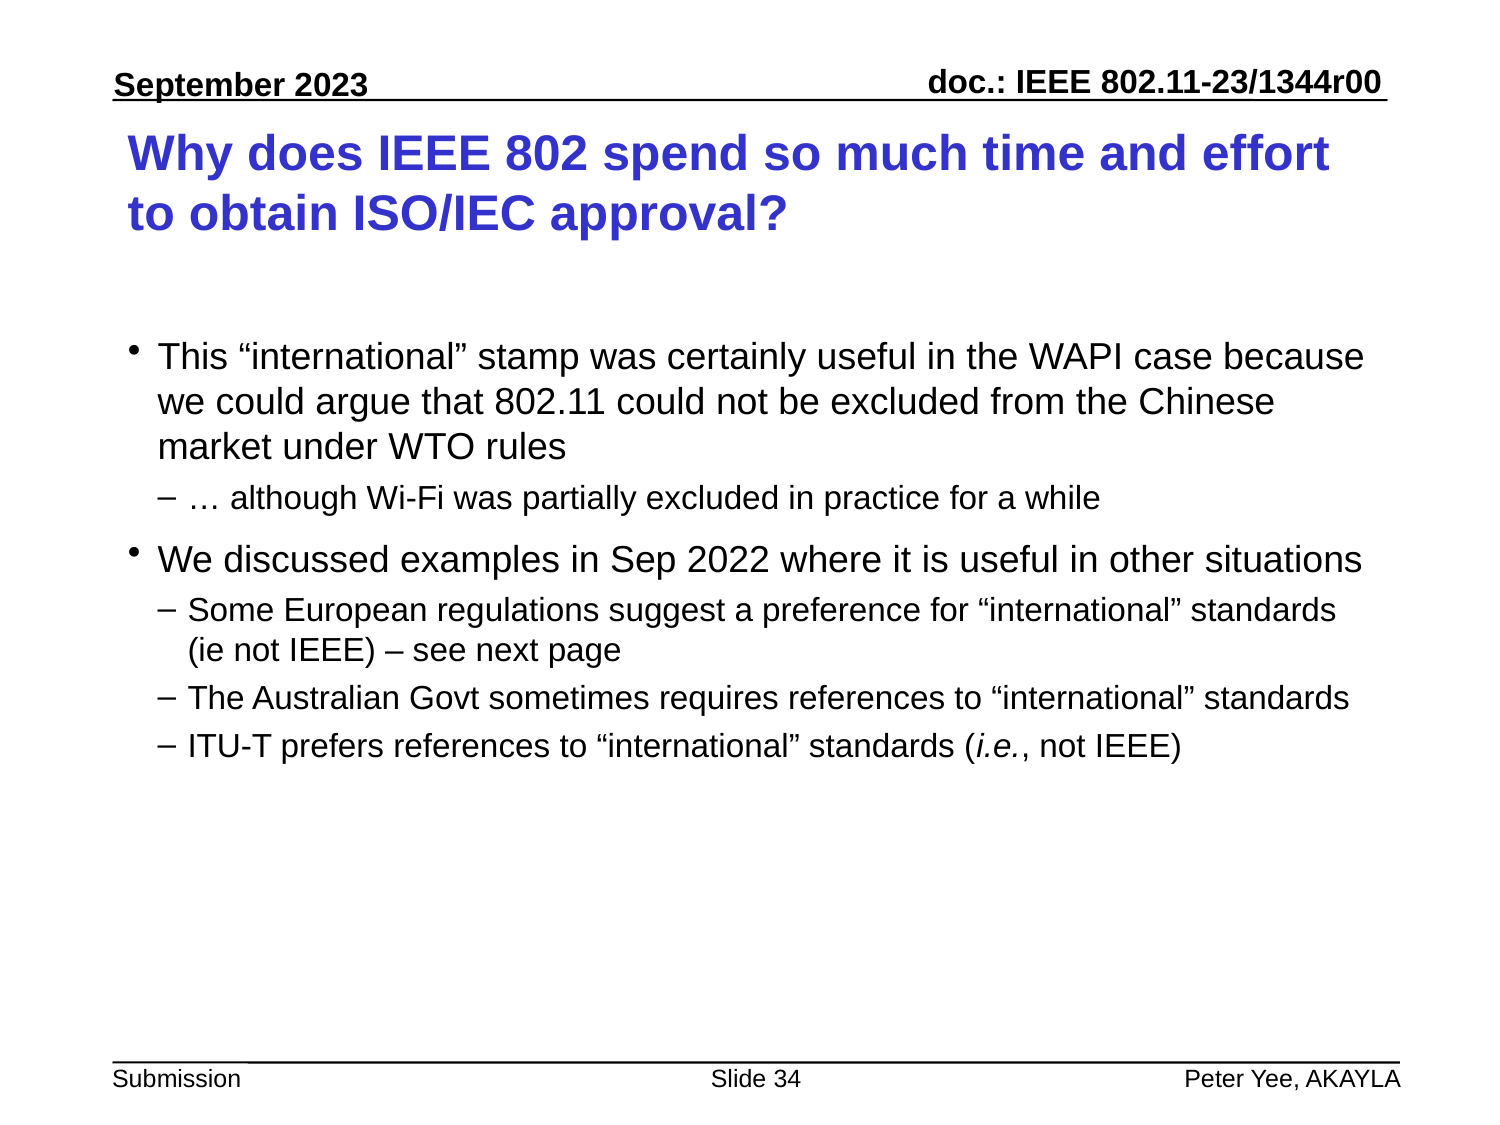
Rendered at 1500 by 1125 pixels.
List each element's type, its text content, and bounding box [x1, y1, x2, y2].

list This “international” stamp was certainly useful in the WAPI case because we could argue that 802.11 could not be excluded from the Chinese market under WTO rules … although Wi-Fi was partially excluded in practice for a while We discussed examples in Sep 2022 where it is useful in other situations Some European regulations suggest a preference for “international” standards (ie not IEEE) – see next page The Australian Govt sometimes requires references to “international” standards ITU-T prefers references to “international” standards (i.e., not IEEE) [112, 324, 1388, 1000]
title Why does IEEE 802 spend so much time and effort to obtain ISO/IEC approval? [112, 112, 1388, 288]
slide_number Slide 34 [709, 1061, 803, 1093]
footer Peter Yee, AKAYLA [1183, 1061, 1402, 1093]
